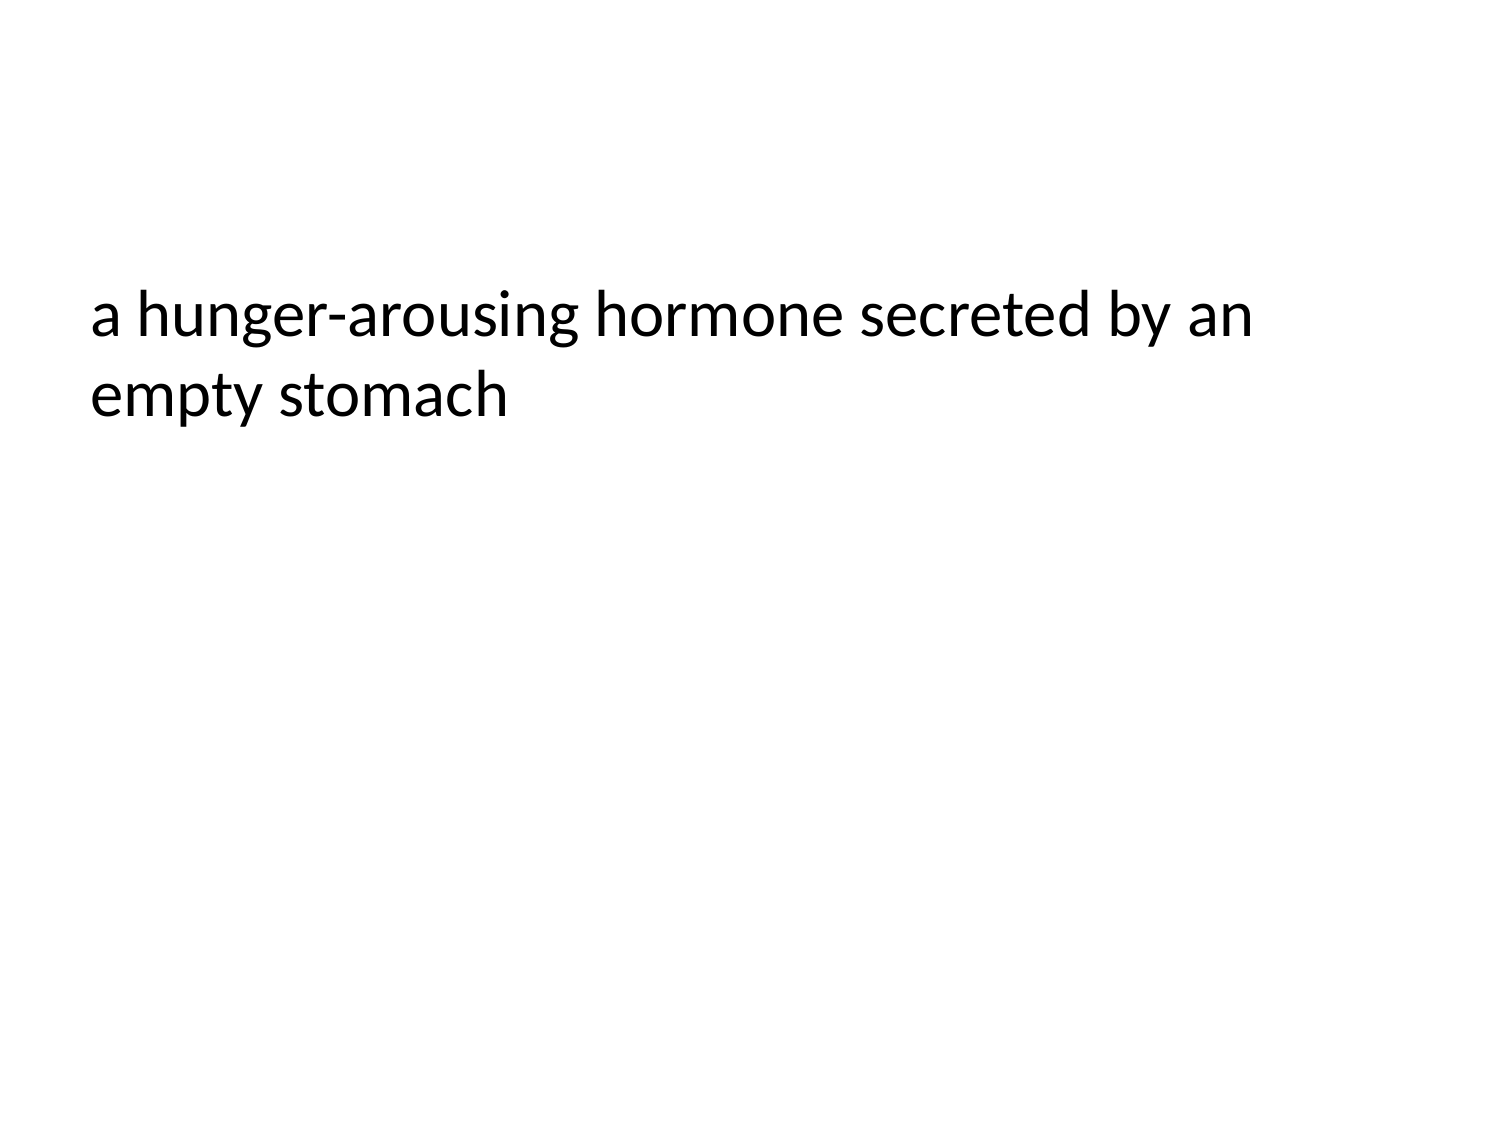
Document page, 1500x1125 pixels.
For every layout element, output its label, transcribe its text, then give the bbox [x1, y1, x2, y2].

list a hunger-arousing hormone secreted by an empty stomach [75, 262, 1425, 1005]
